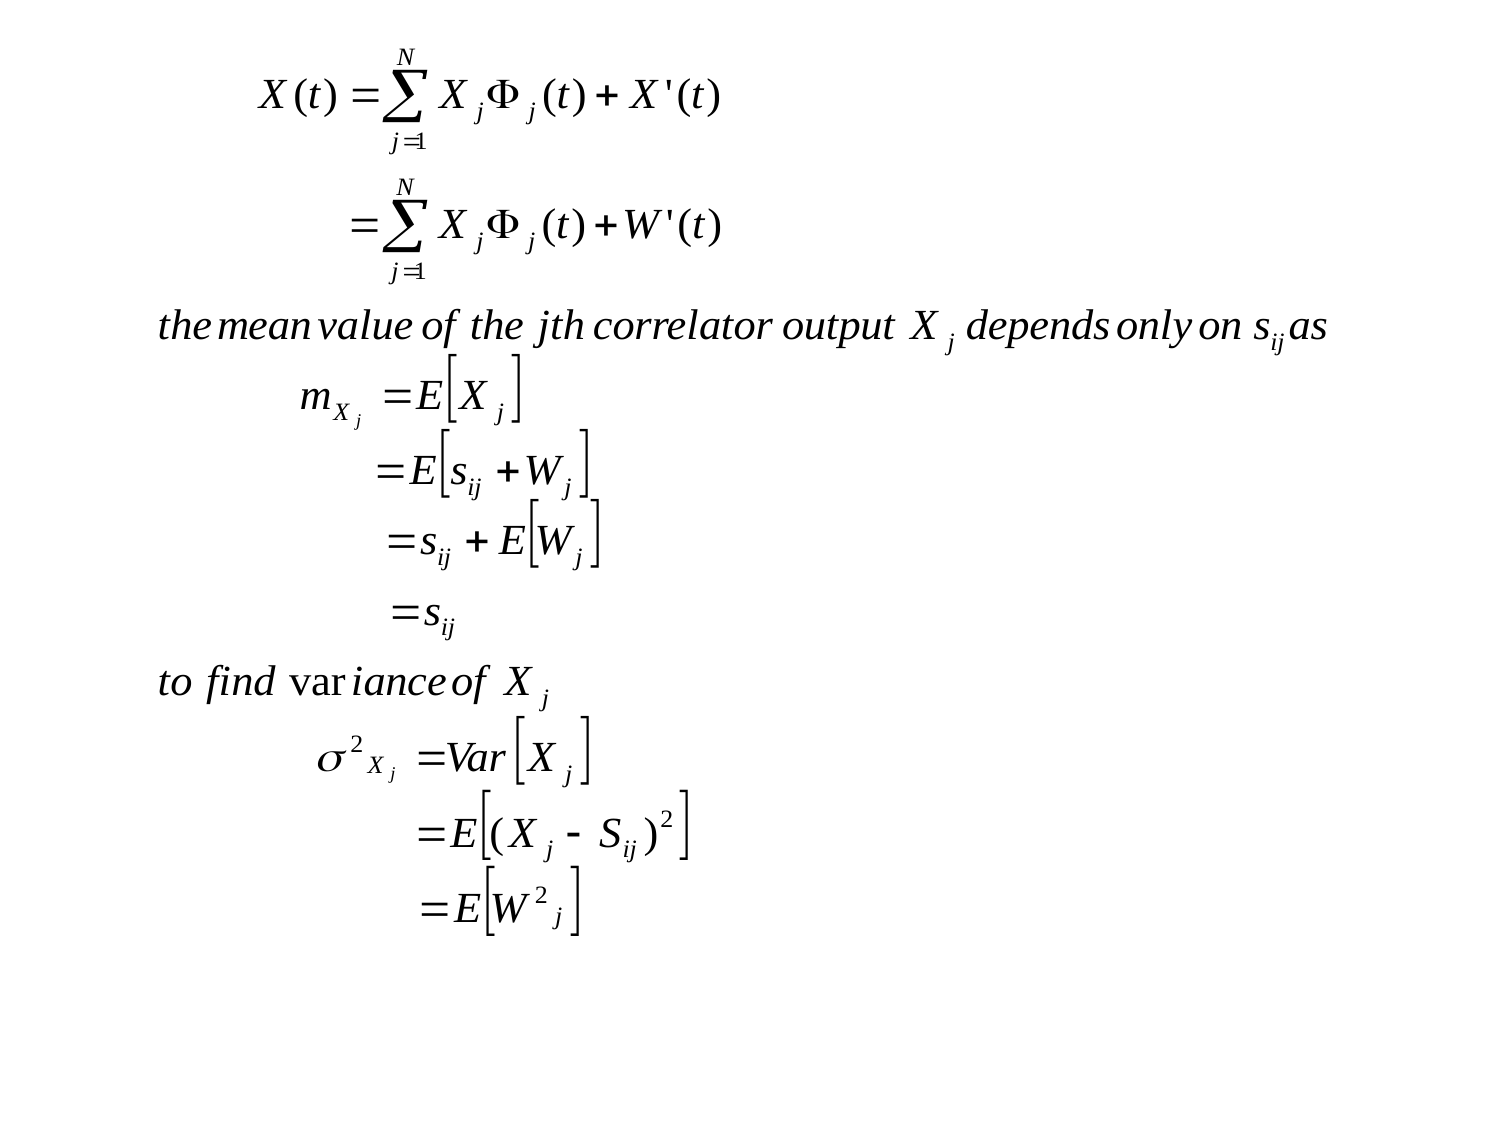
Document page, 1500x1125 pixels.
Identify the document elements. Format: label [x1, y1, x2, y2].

text_box [152, 36, 1337, 1007]
